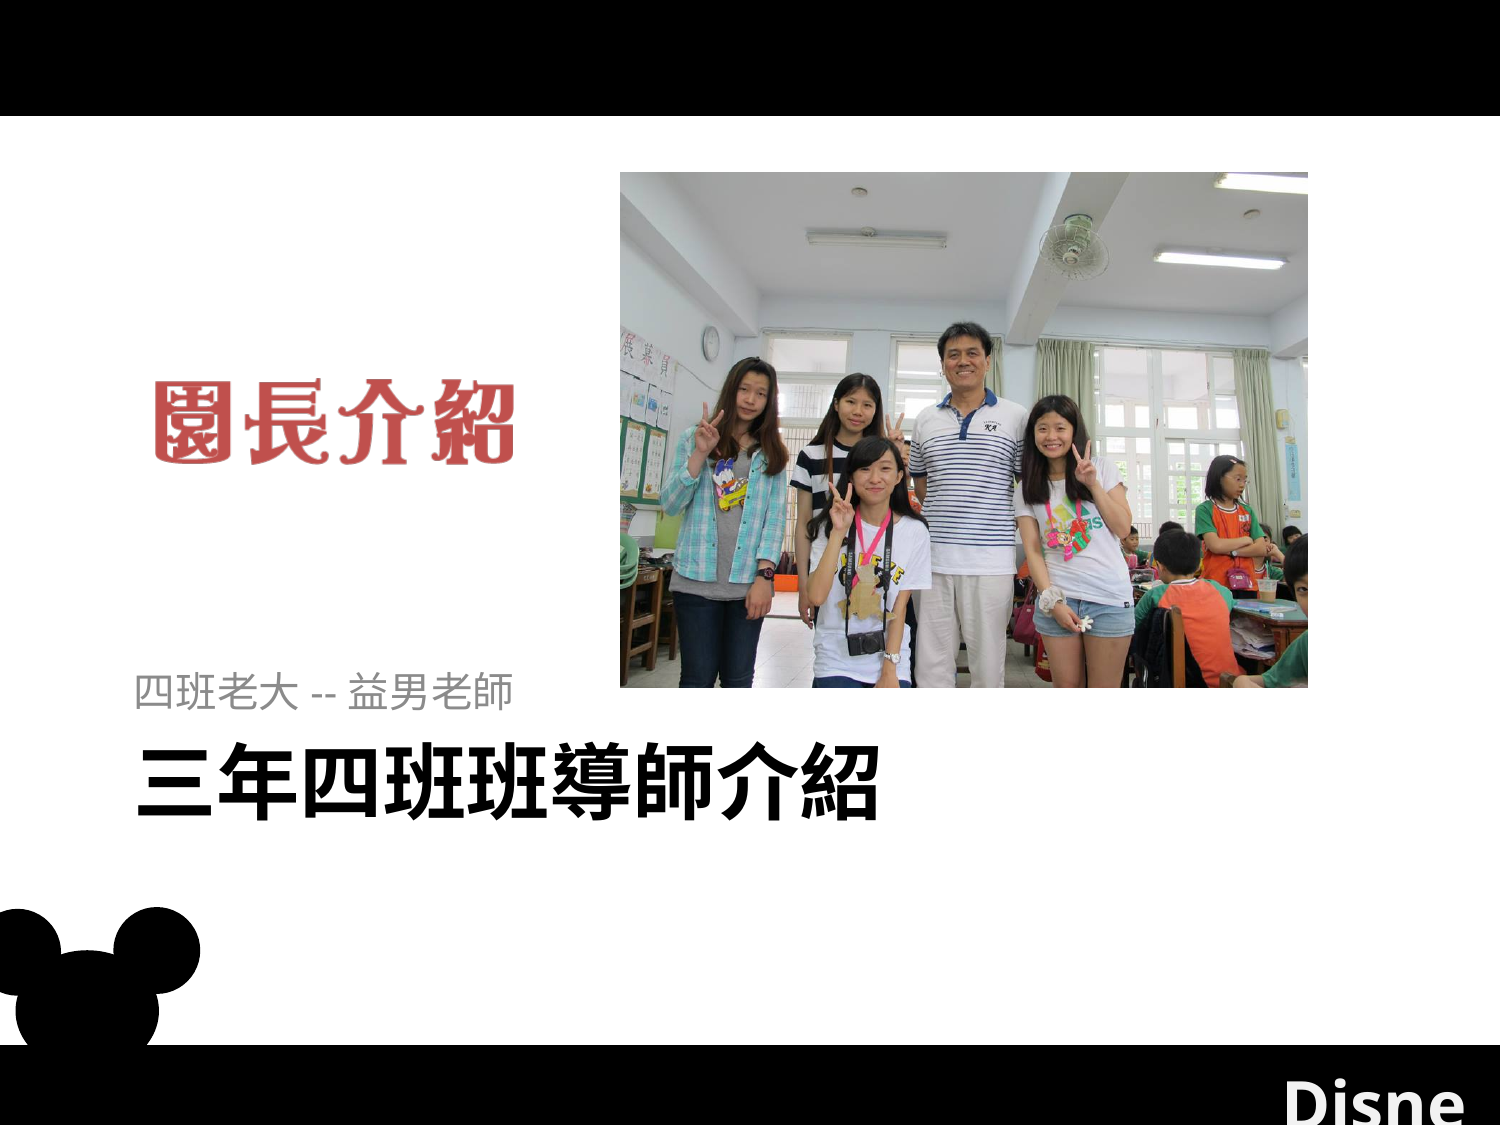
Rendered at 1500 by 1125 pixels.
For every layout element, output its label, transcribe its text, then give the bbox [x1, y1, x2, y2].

title 三年四班班導師介紹 [118, 723, 1394, 947]
list 四班老大--益男老師 [118, 476, 1394, 723]
picture [619, 172, 1308, 689]
picture [88, 331, 578, 530]
